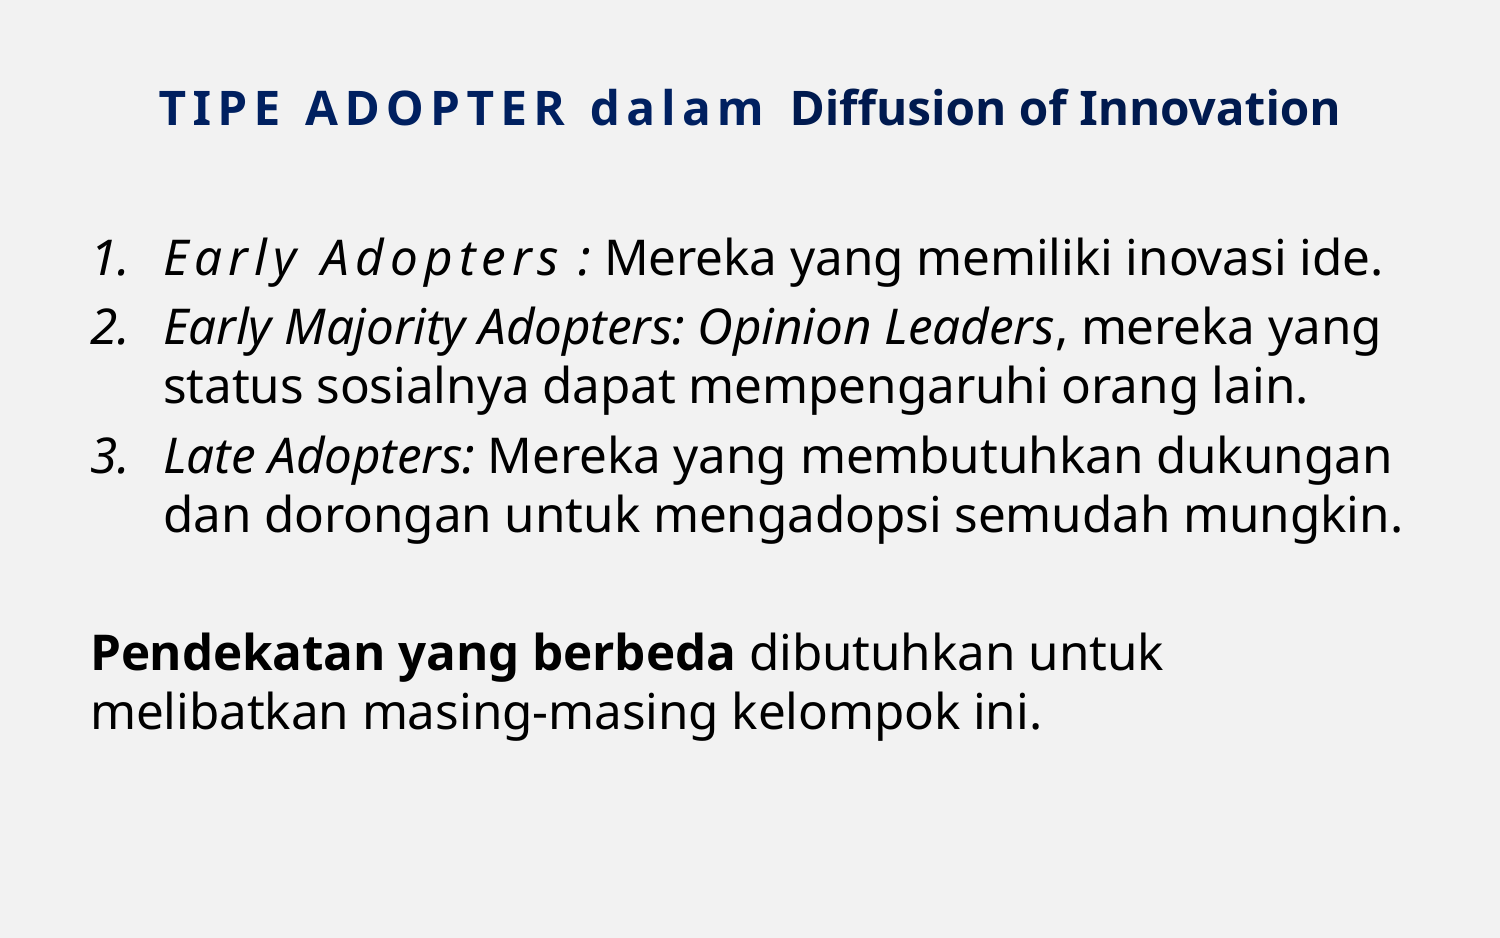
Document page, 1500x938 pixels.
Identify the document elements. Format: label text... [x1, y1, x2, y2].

title TIPE ADOPTER dalam Diffusion of Innovation [75, 68, 1425, 218]
list Early Adopters : Mereka yang memiliki inovasi ide. Early Majority Adopters: Opinion Leaders, mereka yang status sosialnya dapat mempengaruhi orang lain. Late Adopters: Mereka yang membutuhkan dukungan dan dorongan untuk mengadopsi semudah mungkin. Pendekatan yang berbeda dibutuhkan untuk melibatkan masing-masing kelompok ini. [75, 218, 1425, 838]
